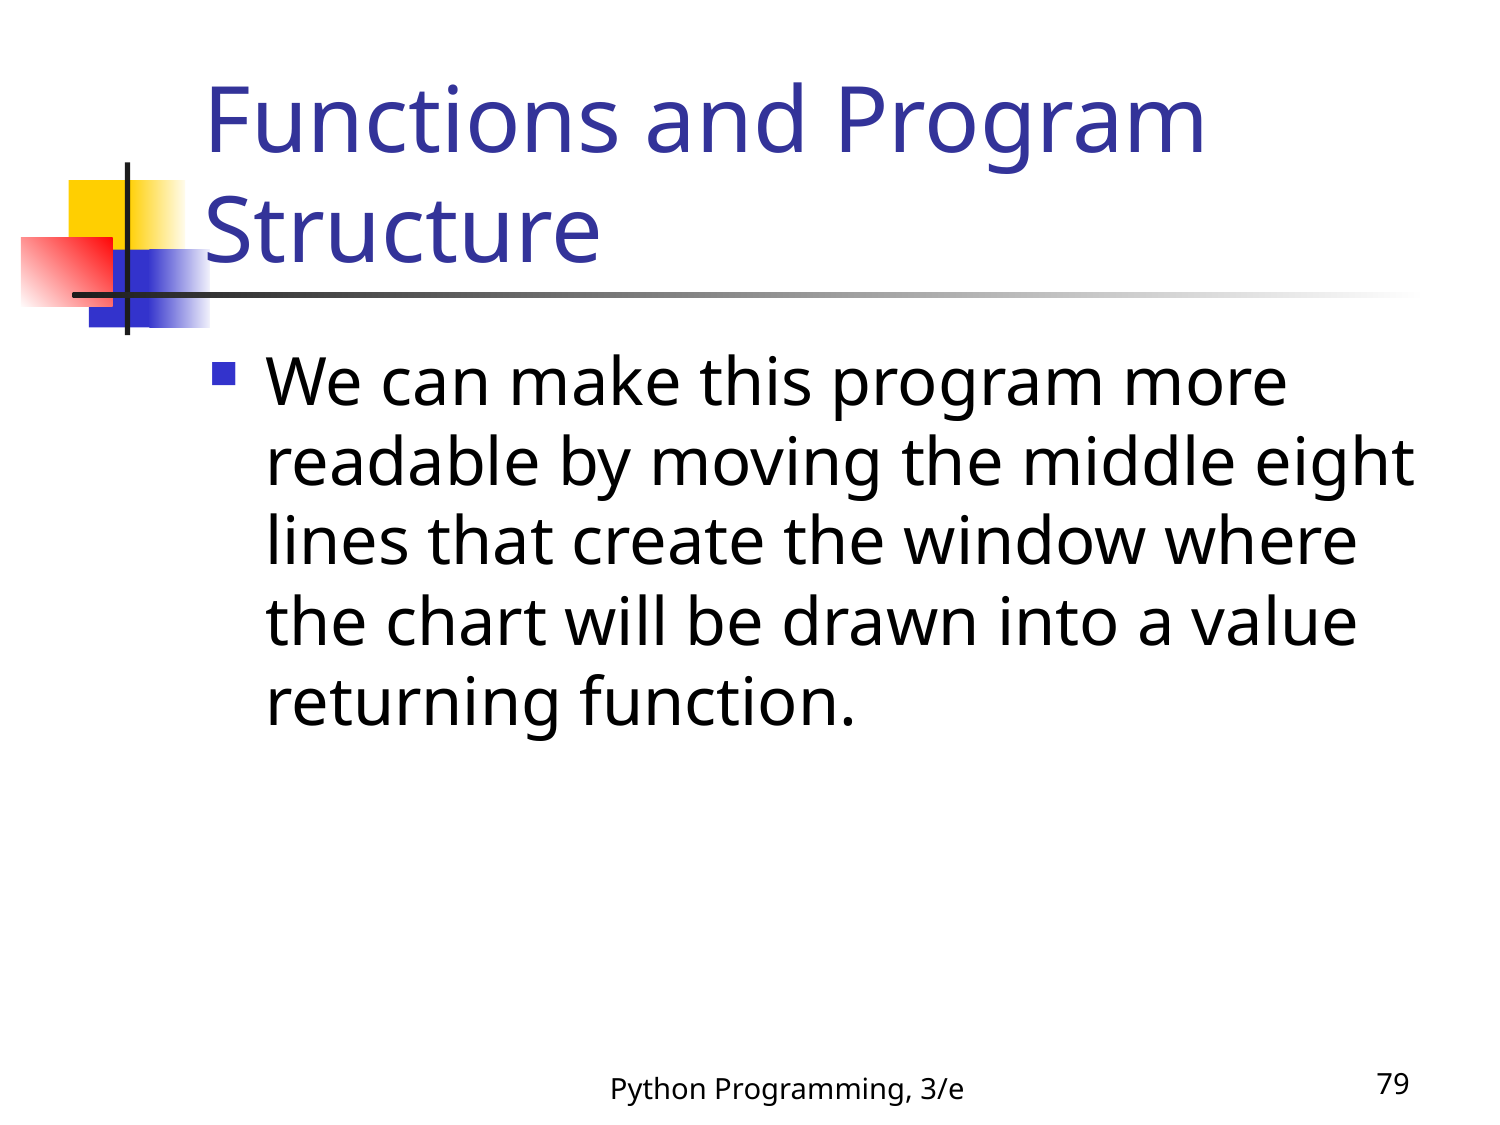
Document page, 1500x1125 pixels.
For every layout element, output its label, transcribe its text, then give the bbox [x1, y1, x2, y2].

slide_number 79 [1112, 1037, 1426, 1113]
footer Python Programming, 3/e [549, 1037, 1026, 1113]
list We can make this program more readable by moving the middle eight lines that create the window where the chart will be drawn into a value returning function. [193, 331, 1469, 1006]
title Functions and Program Structure [188, 101, 1468, 289]
